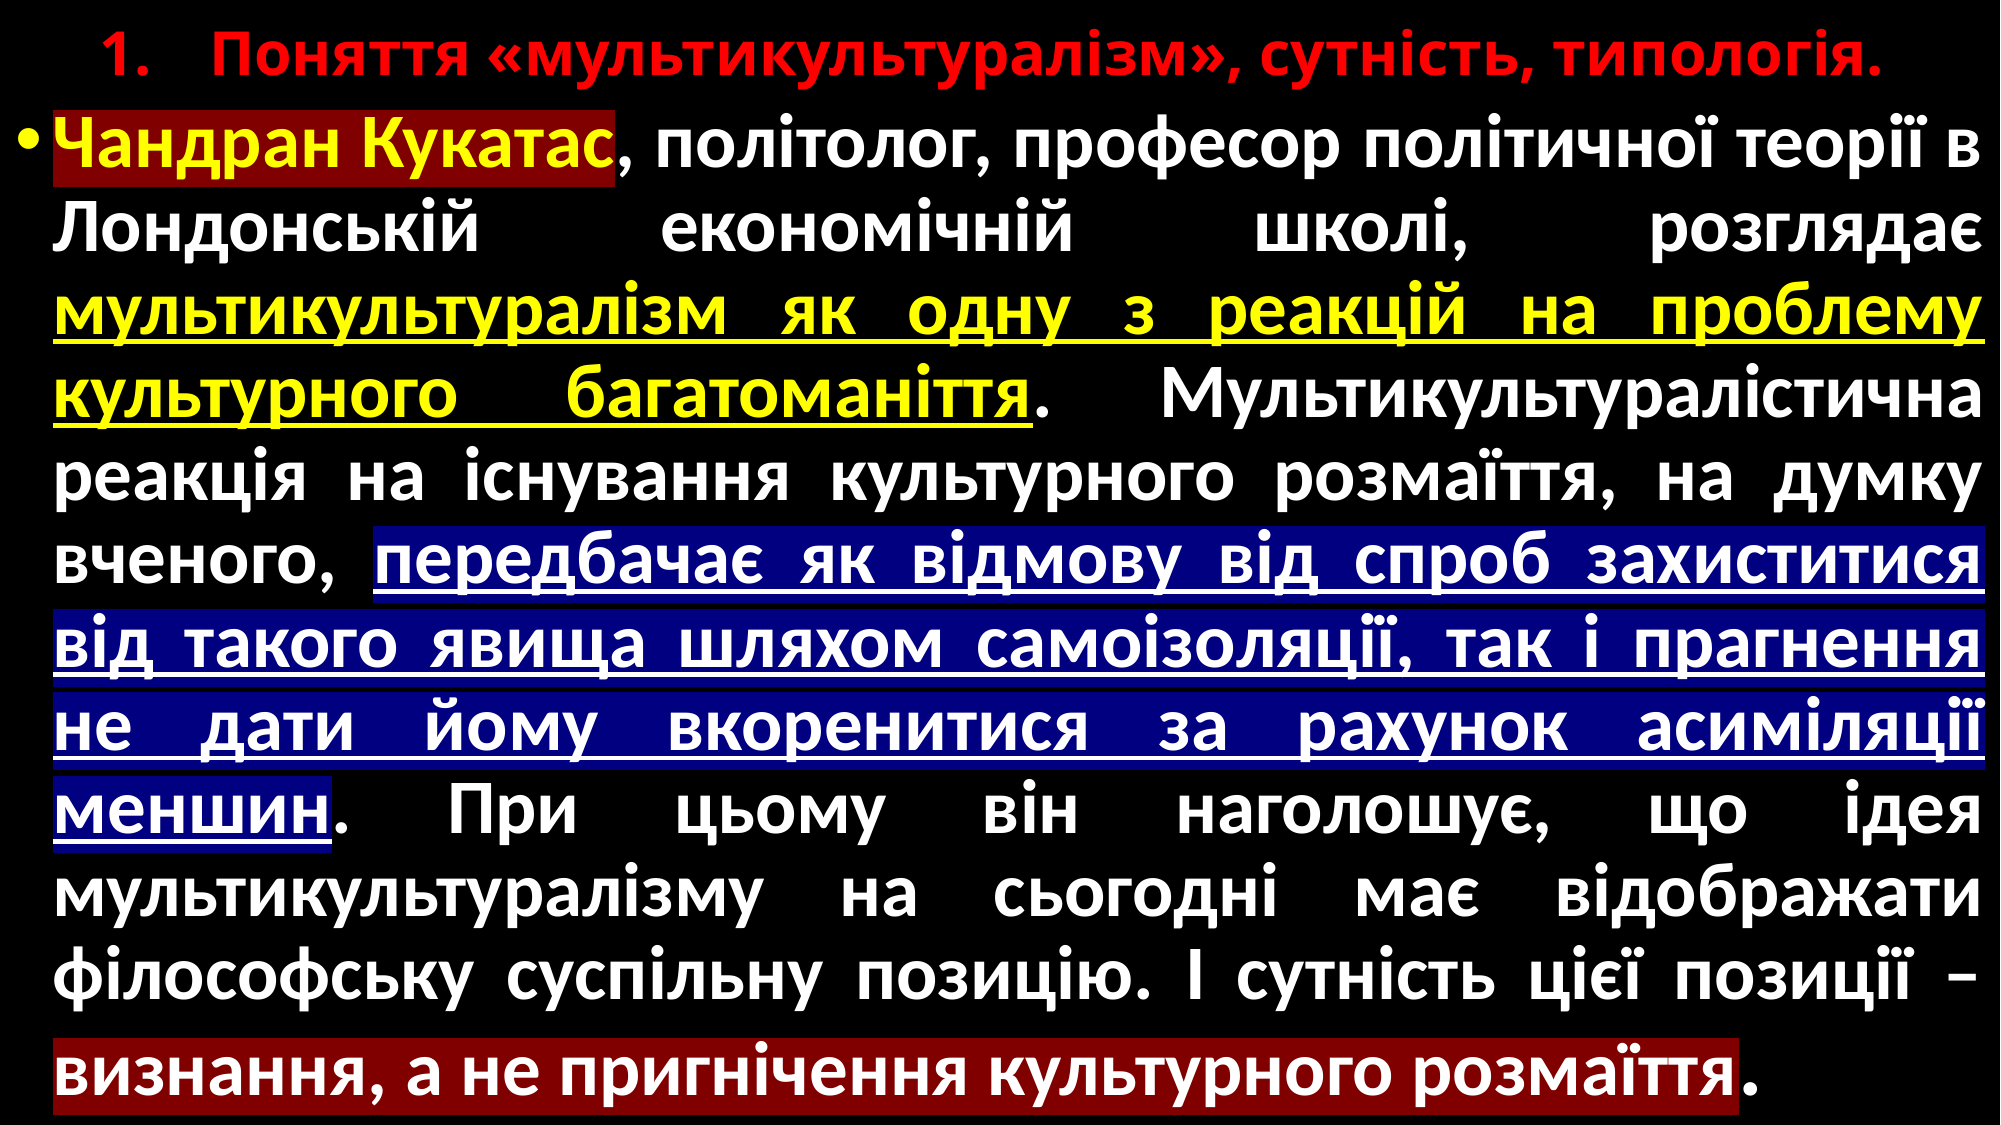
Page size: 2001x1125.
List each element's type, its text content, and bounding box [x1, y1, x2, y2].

title 1. Поняття «мультикультуралізм», сутність, типологія. [0, 0, 2000, 93]
list Чандран Кукатас, політолог, професор політичної теорії в Лондонській економічній школі, розглядає мультикультуралізм як одну з реакцій на проблему культурного багатоманіття. Мультикультуралістична реакція на існування культурного розмаїття, на думку вченого, передбачає як відмову від спроб захиститися від такого явища шляхом самоізоляції, так і прагнення не дати йому вкоренитися за рахунок асиміляції меншин. При цьому він наголошує, що ідея мультикультуралізму на сьогодні має відображати філософську суспільну позицію. І сутність цієї позиції – визнання, а не пригнічення культурного розмаїття. [0, 93, 2000, 1125]
